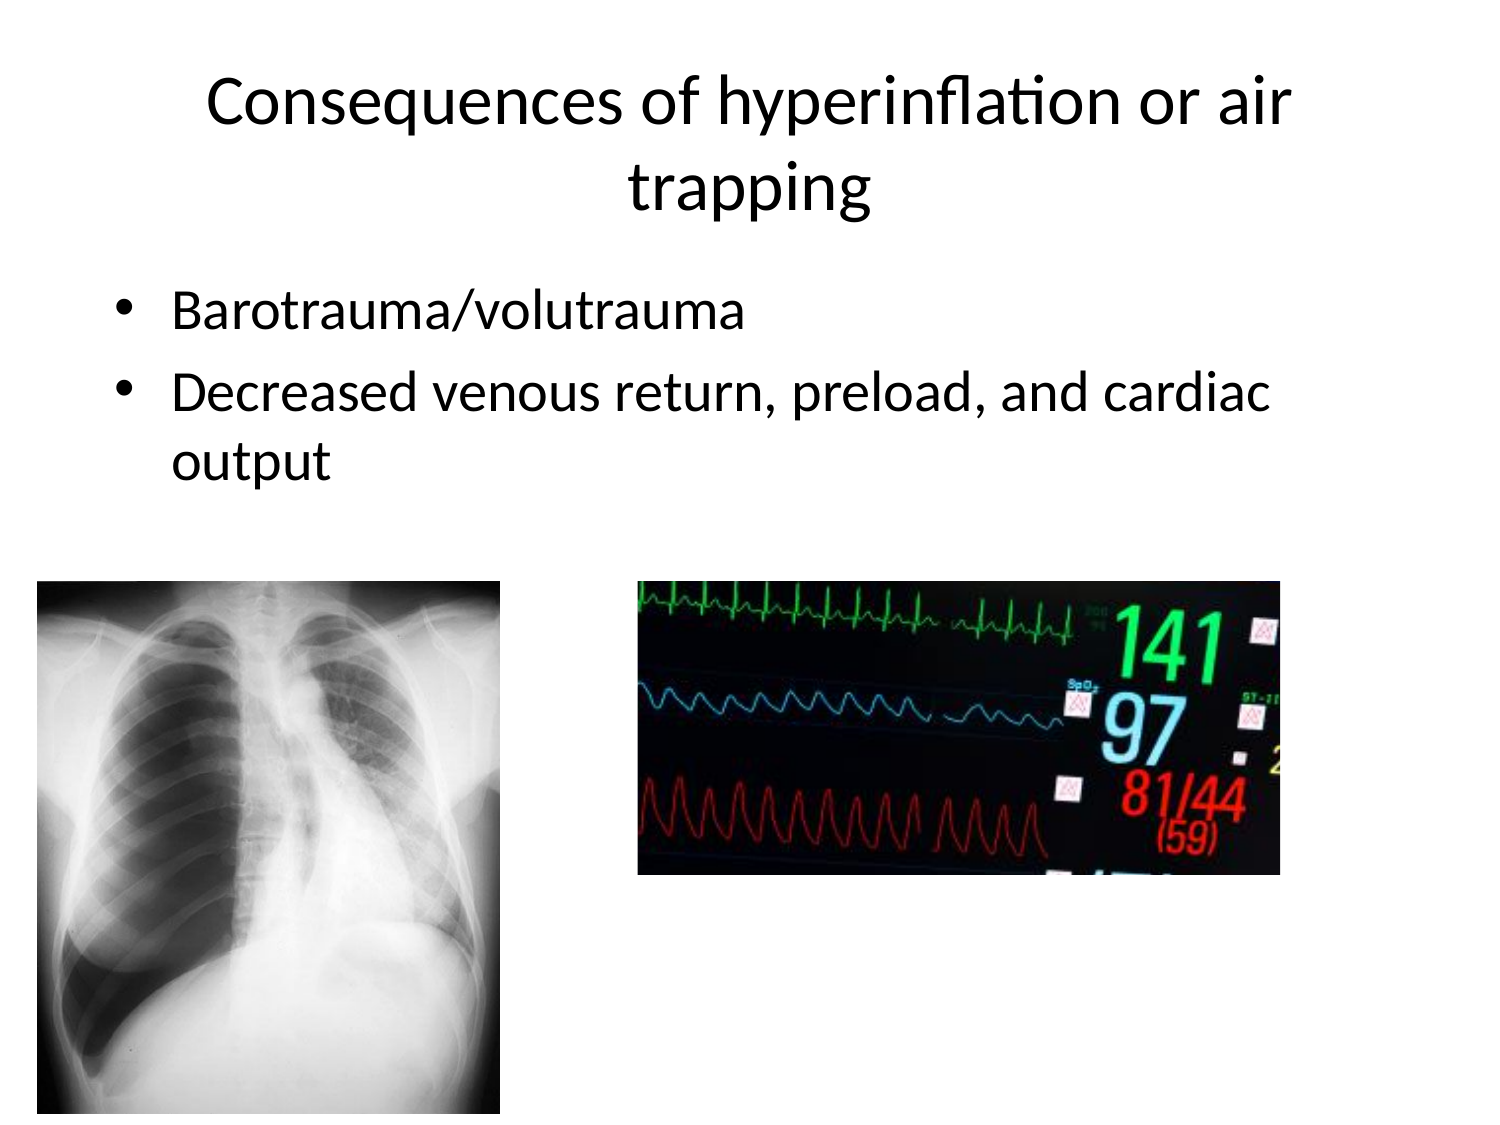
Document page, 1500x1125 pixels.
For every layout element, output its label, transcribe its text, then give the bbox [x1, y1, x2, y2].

picture [37, 581, 501, 1115]
list Barotrauma/volutrauma Decreased venous return, preload, and cardiac output [99, 263, 1330, 901]
picture [637, 581, 1281, 876]
title Consequences of hyperinflation or air trapping [75, 45, 1425, 233]
